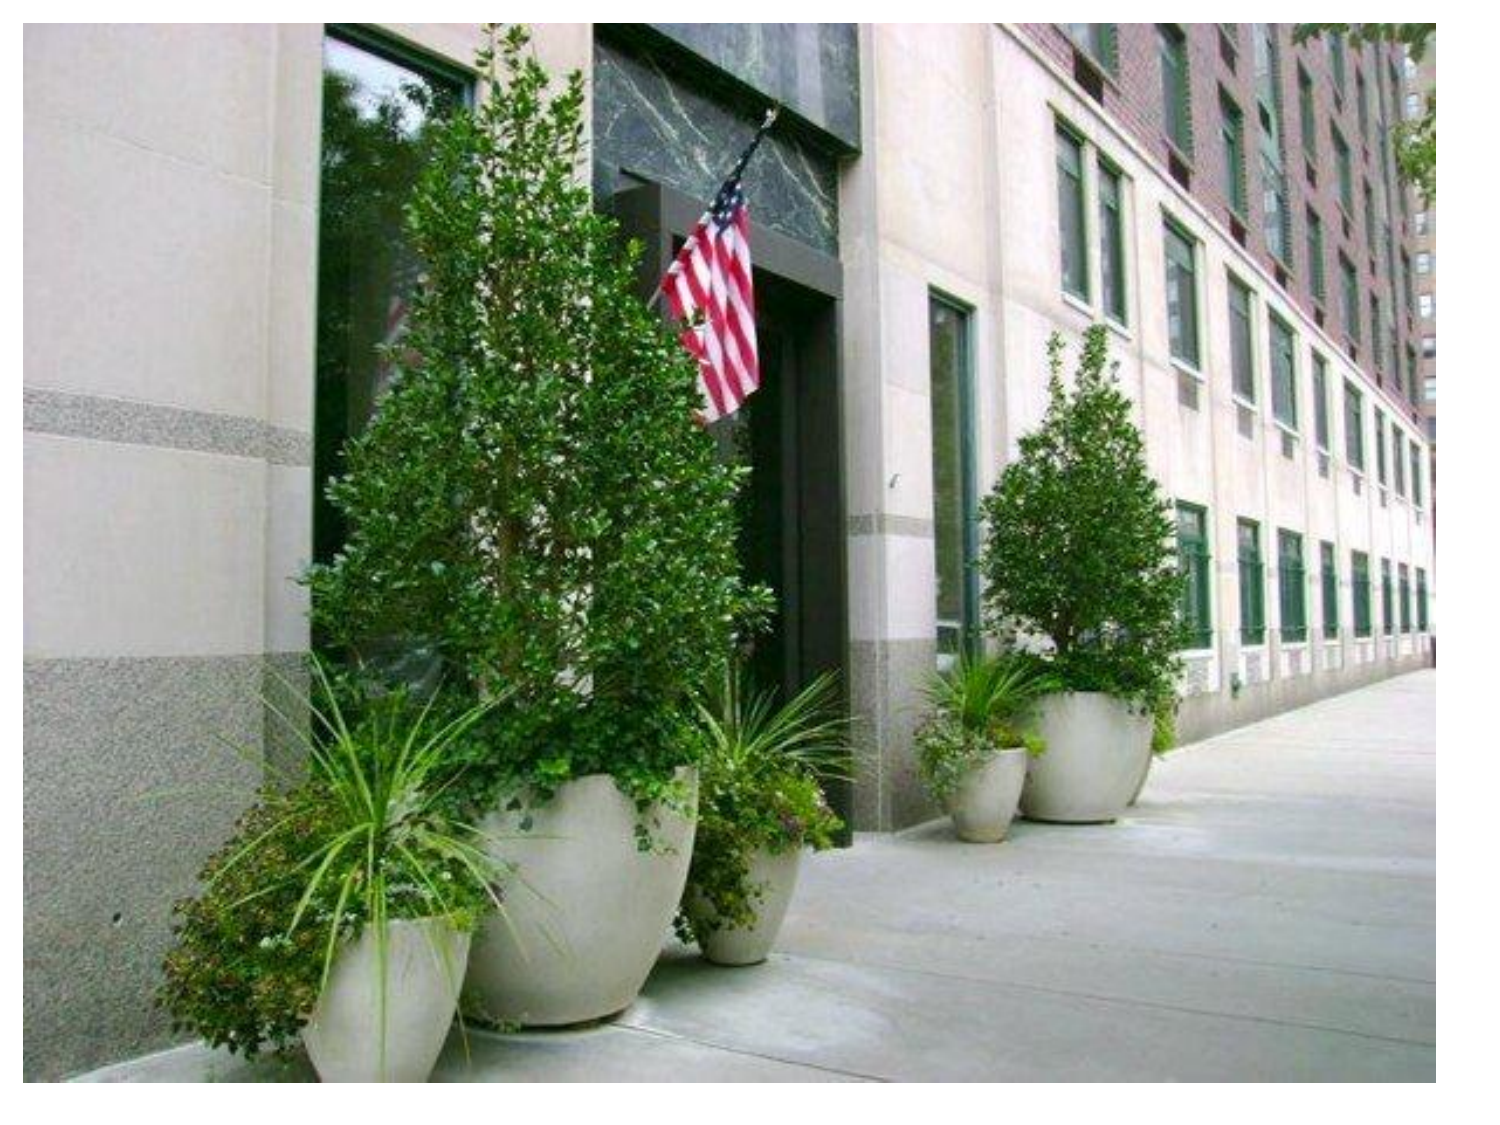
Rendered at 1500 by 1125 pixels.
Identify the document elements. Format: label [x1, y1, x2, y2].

picture [23, 23, 1436, 1083]
